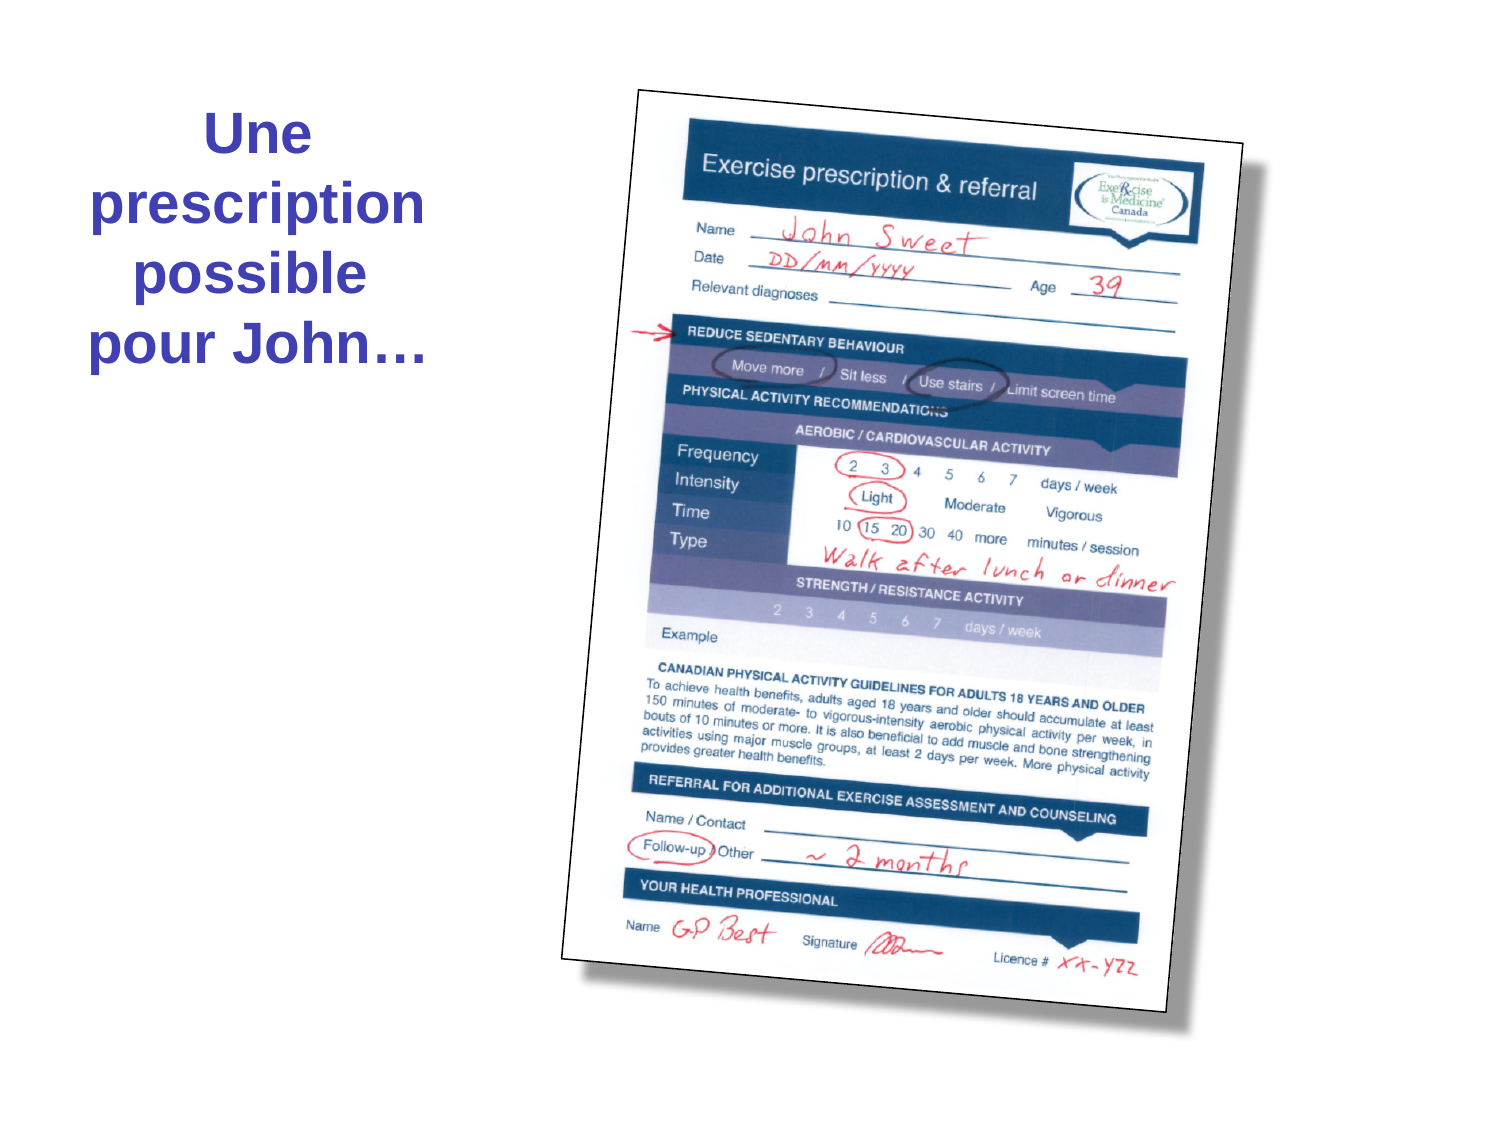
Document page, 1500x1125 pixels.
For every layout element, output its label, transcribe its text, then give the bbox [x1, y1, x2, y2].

text_box Une prescription possible pour John… [71, 87, 445, 383]
picture [563, 92, 1241, 1011]
